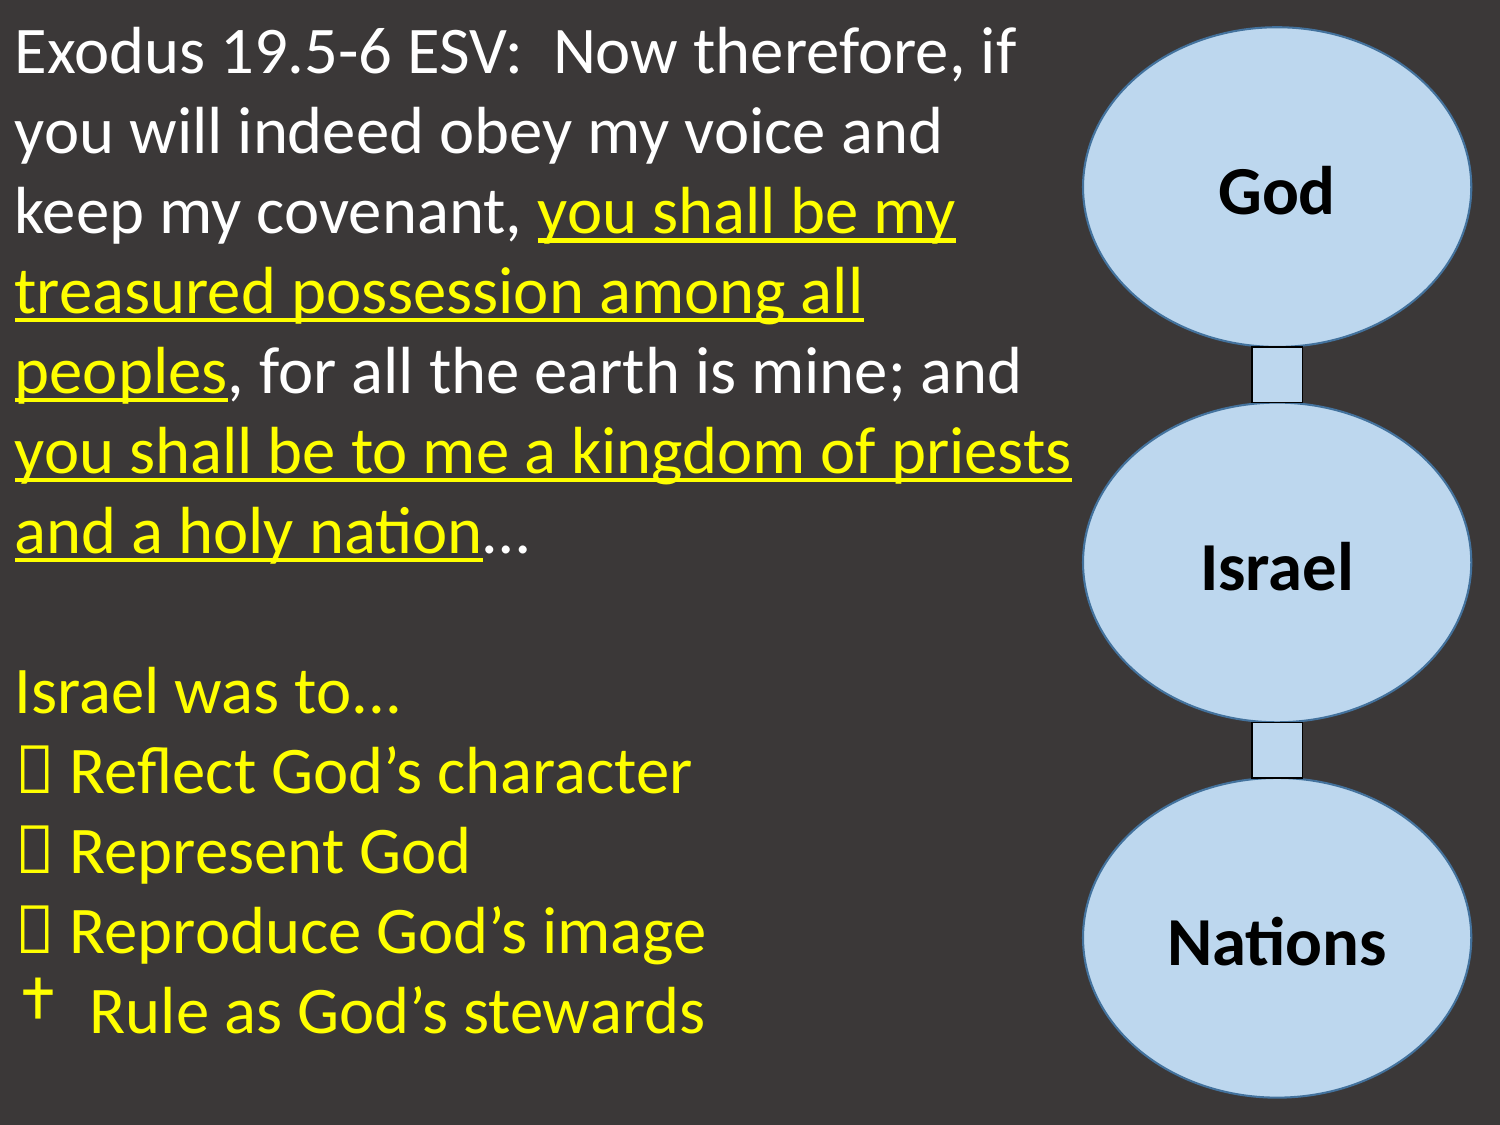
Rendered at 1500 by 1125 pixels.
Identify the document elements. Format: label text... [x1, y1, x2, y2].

text_box Exodus 19.5-6 ESV: Now therefore, if you will indeed obey my voice and keep my covenant, you shall be my treasured possession among all peoples, for all the earth is mine; and you shall be to me a kingdom of priests and a holy nation… Israel was to...  Reflect God’s character  Represent God  Reproduce God’s image Rule as God’s stewards [915, 0, 1100, 1125]
picture [0, 0, 915, 1125]
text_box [1082, 27, 1472, 1098]
